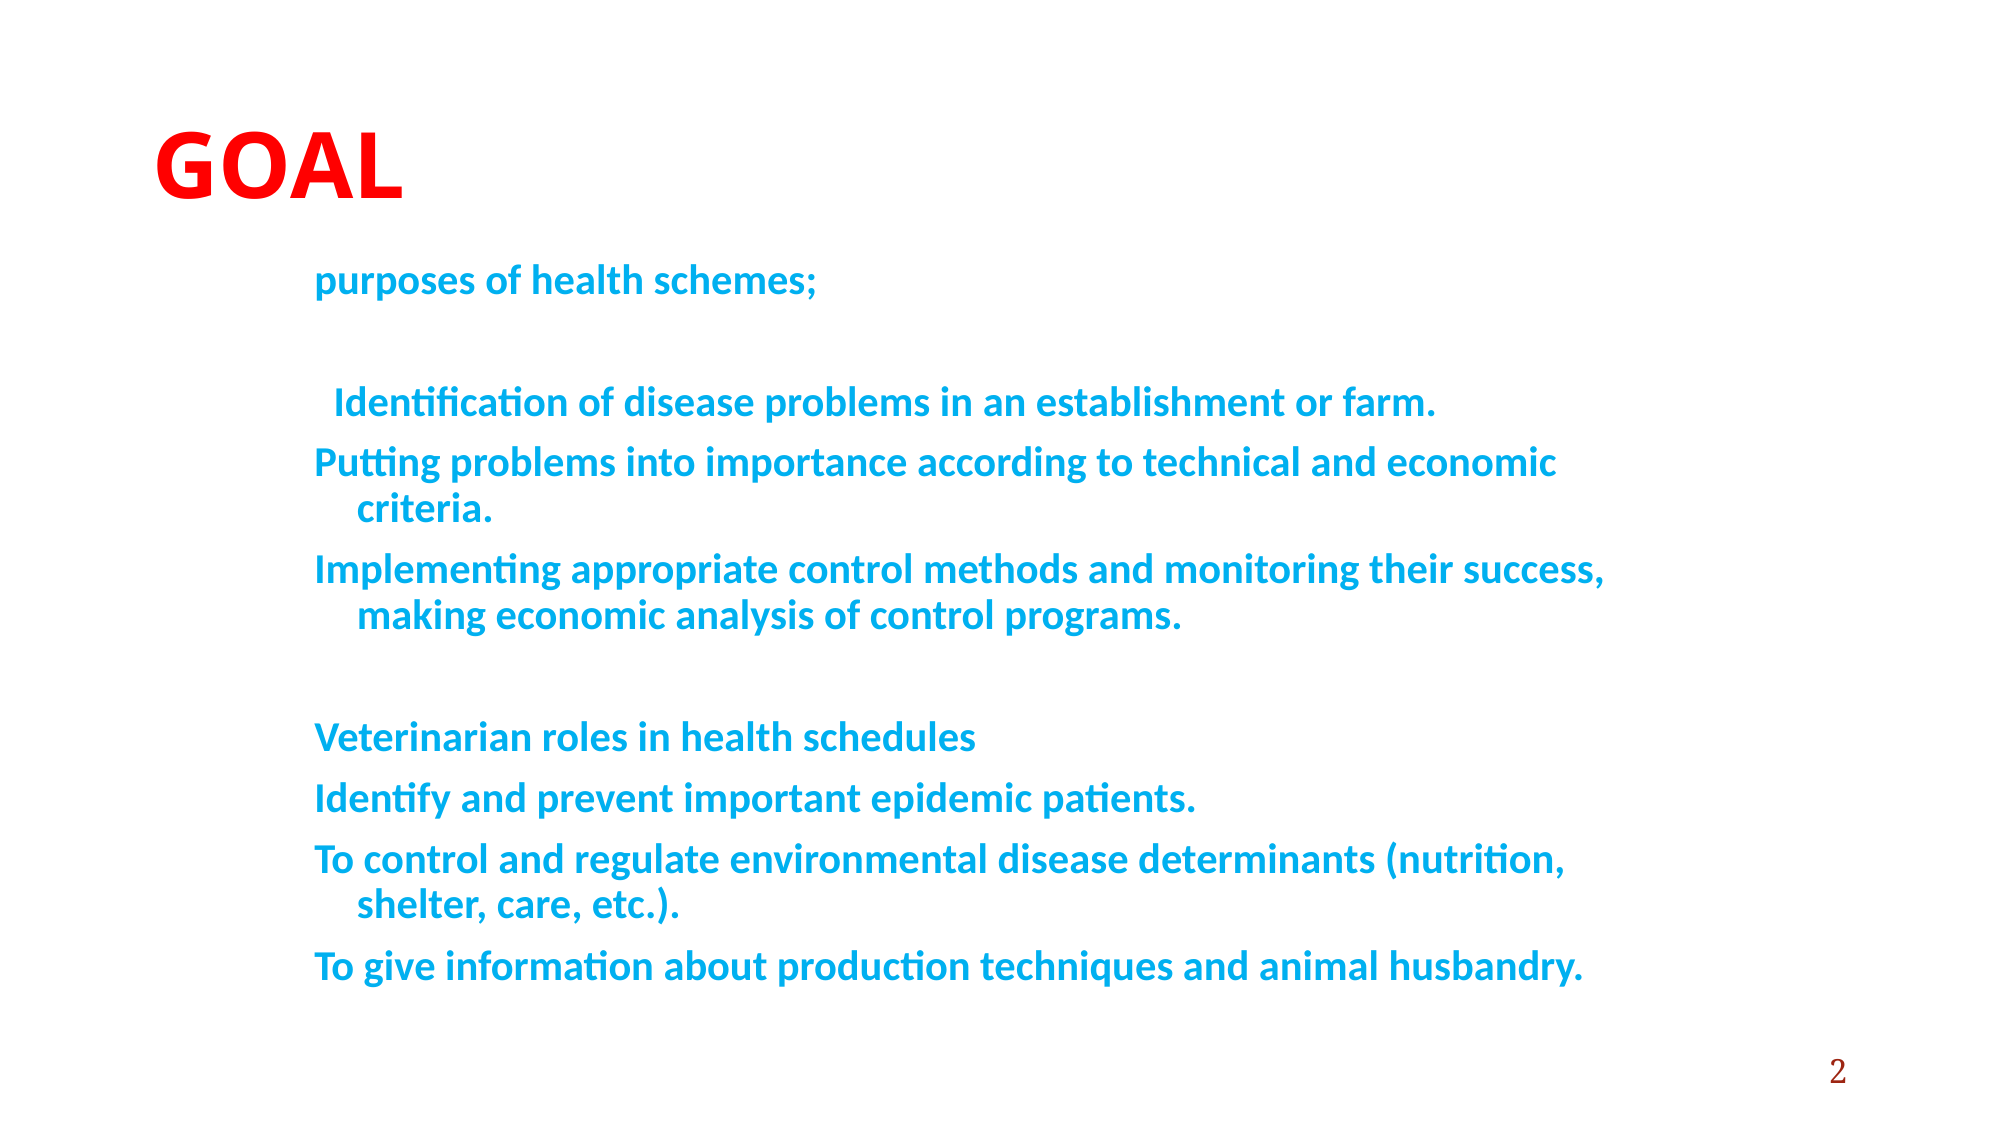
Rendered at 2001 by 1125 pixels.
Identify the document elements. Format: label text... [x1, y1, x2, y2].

slide_number 2 [1412, 1042, 1863, 1103]
list purposes of health schemes; Identification of disease problems in an establishment or farm. Putting problems into importance according to technical and economic criteria. Implementing appropriate control methods and monitoring their success, making economic analysis of control programs. Veterinarian roles in health schedules Identify and prevent important epidemic patients. To control and regulate environmental disease determinants (nutrition, shelter, care, etc.). To give information about production techniques and animal husbandry. [299, 249, 1695, 1001]
title GOAL [137, 59, 1863, 278]
